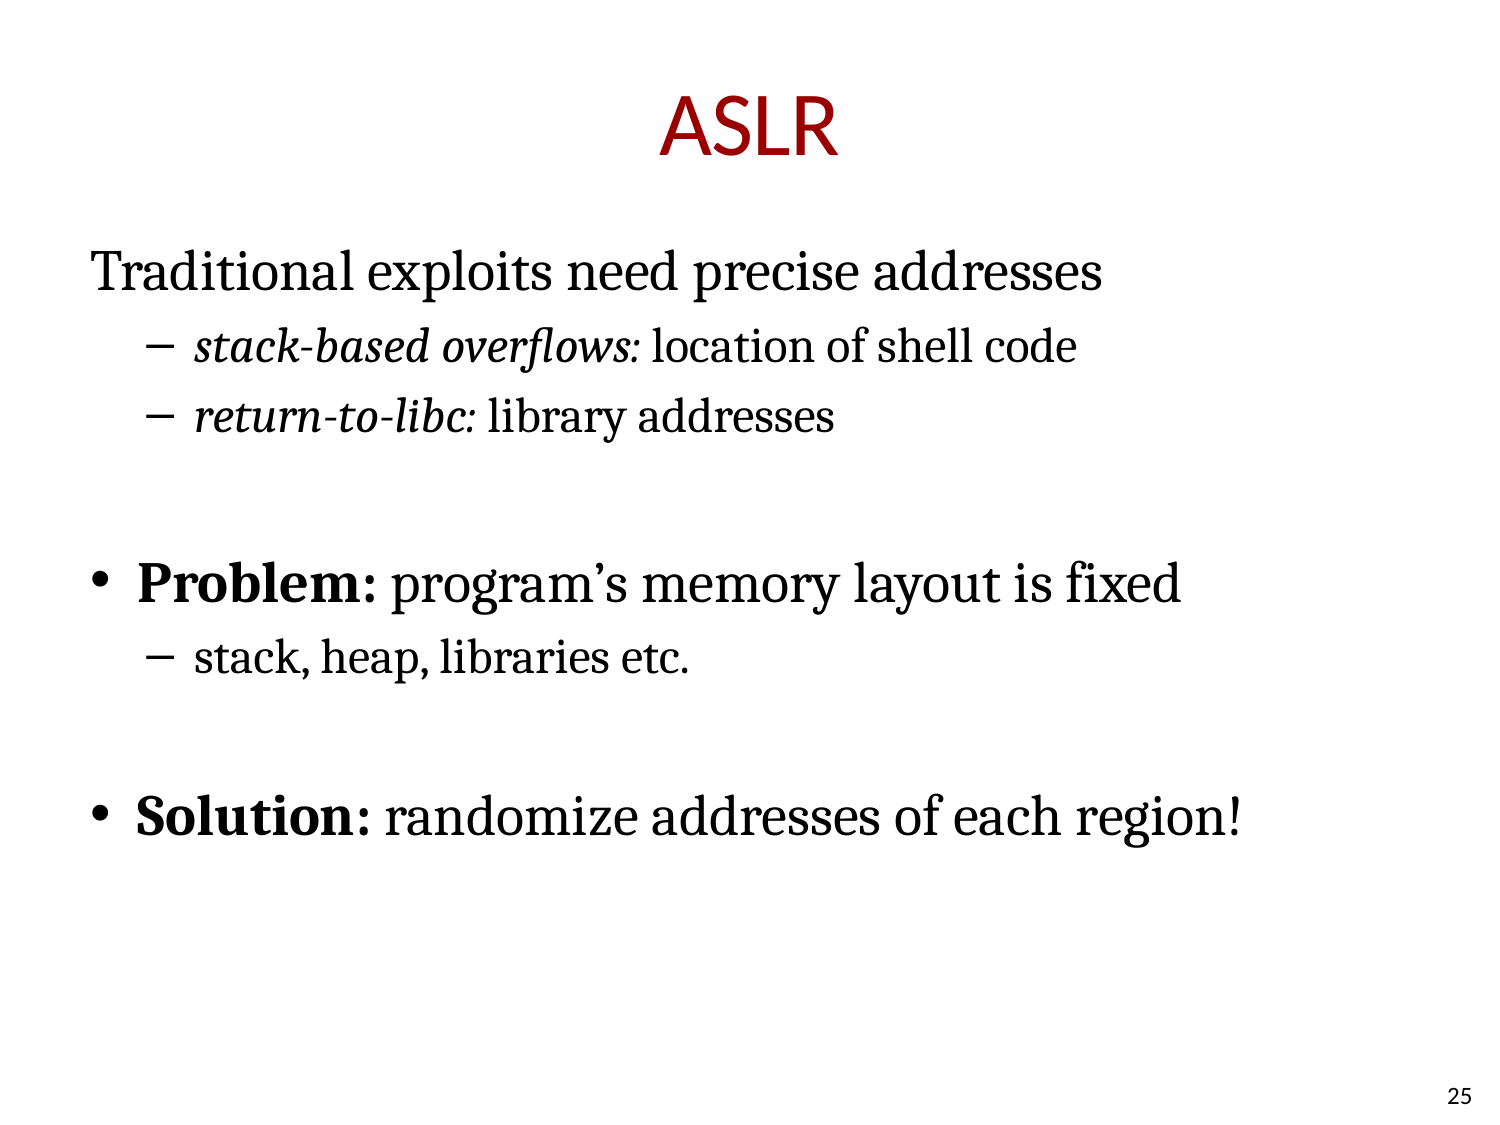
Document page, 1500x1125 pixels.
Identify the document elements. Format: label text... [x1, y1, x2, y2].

slide_number 25 [1137, 1065, 1488, 1125]
list Traditional exploits need precise addresses stack-based overflows: location of shell code return-to-libc: library addresses Problem: program’s memory layout is fixed stack, heap, libraries etc. Solution: randomize addresses of each region! [75, 224, 1425, 1005]
title ASLR [75, 24, 1425, 213]
